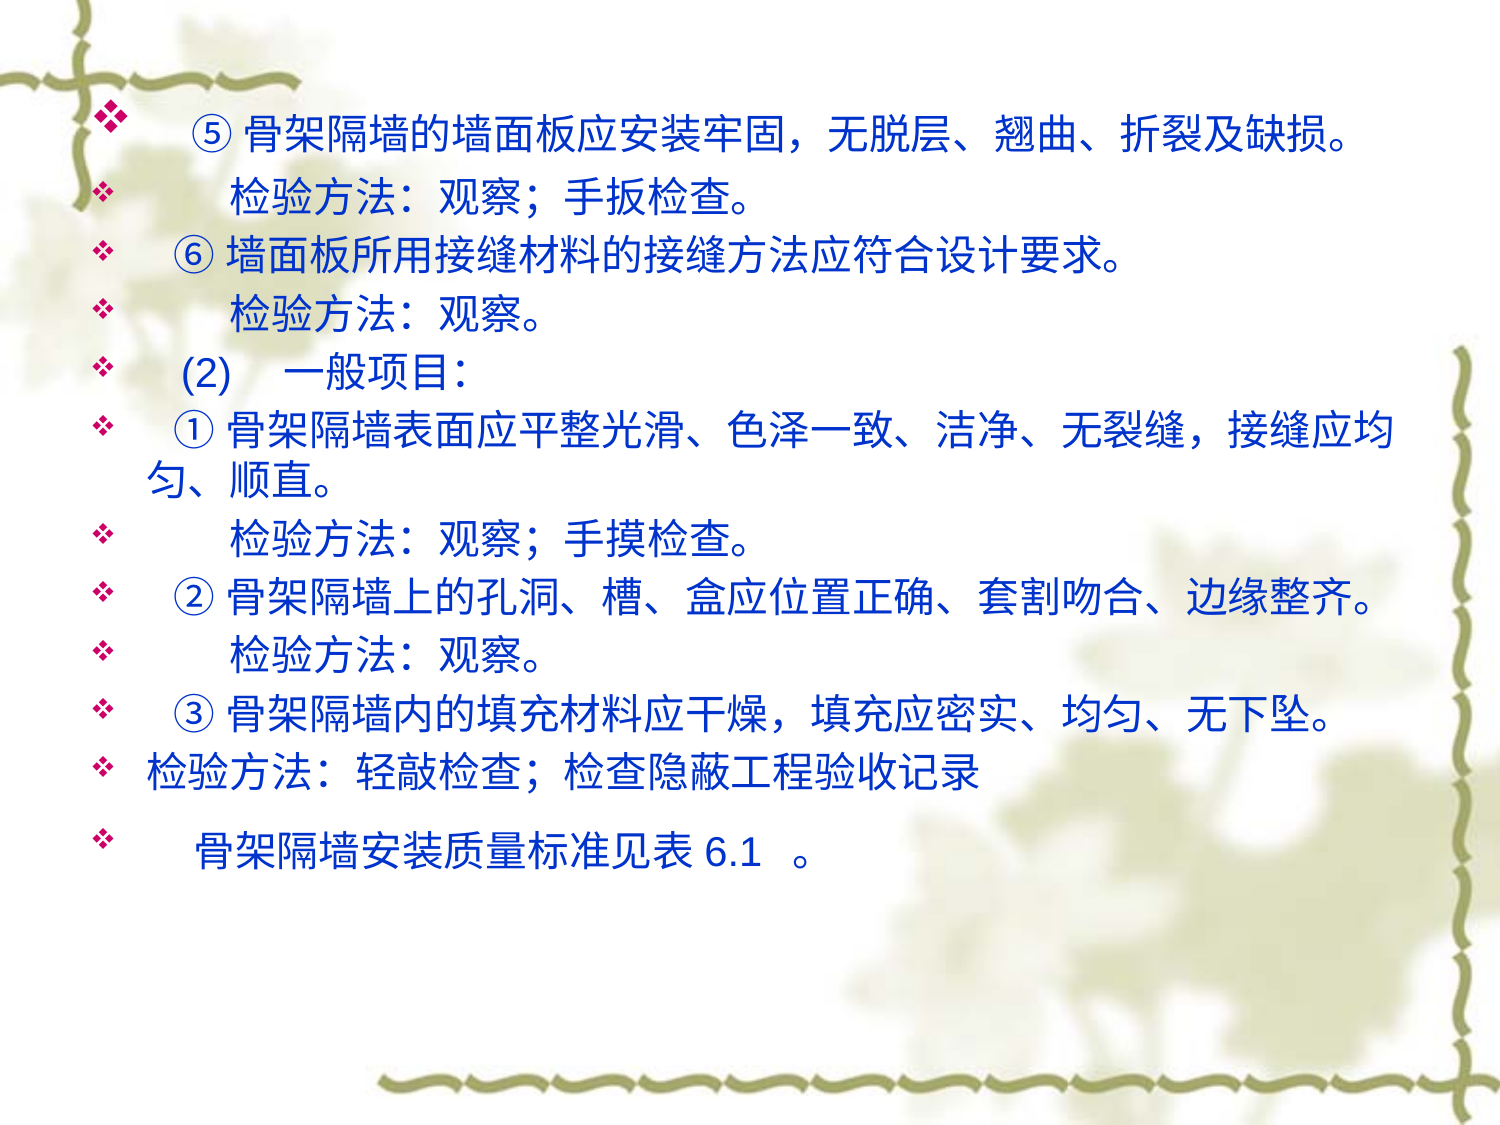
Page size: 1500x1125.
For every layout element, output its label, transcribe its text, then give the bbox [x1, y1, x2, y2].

list ⑤骨架隔墙的墙面板应安装牢固，无脱层、翘曲、折裂及缺损。 检验方法：观察；手扳检查。 ⑥墙面板所用接缝材料的接缝方法应符合设计要求。 检验方法：观察。 (2) 一般项目： ①骨架隔墙表面应平整光滑、色泽一致、洁净、无裂缝，接缝应均匀、顺直。 检验方法：观察；手摸检查。 ②骨架隔墙上的孔洞、槽、盒应位置正确、套割吻合、边缘整齐。 检验方法：观察。 ③骨架隔墙内的填充材料应干燥，填充应密实、均匀、无下坠。 检验方法：轻敲检查；检查隐蔽工程验收记录 骨架隔墙安装质量标准见表6.1 。 [75, 75, 1425, 1005]
picture [0, 0, 1500, 1125]
